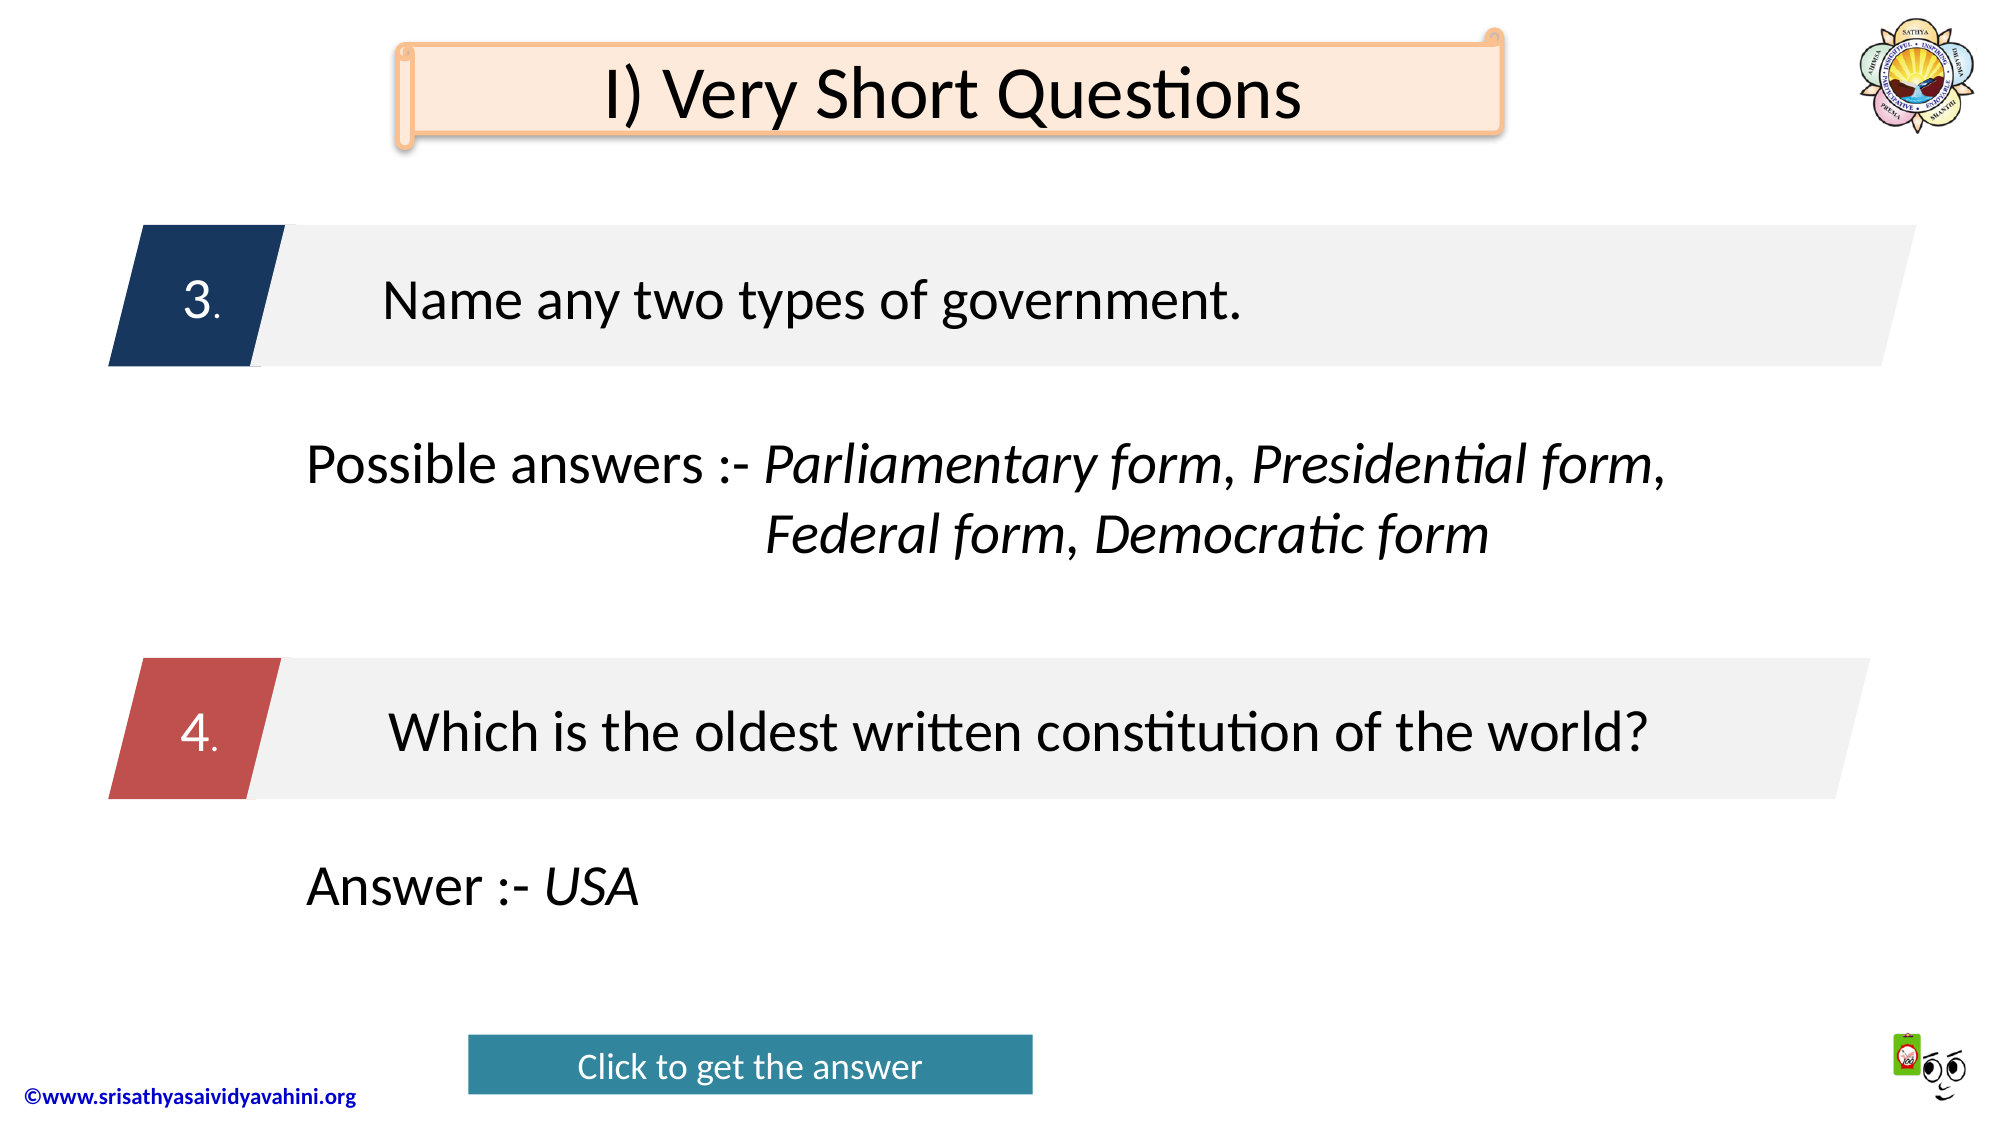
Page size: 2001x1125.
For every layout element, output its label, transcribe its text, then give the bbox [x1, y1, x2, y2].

text_box Possible answers :- Parliamentary form, Presidential form, Federal form, Democratic form [291, 417, 1839, 573]
picture [1855, 15, 1977, 134]
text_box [107, 657, 1871, 800]
text_box Click to get the answer [468, 1034, 1033, 1095]
text_box I) Very Short Questions [396, 28, 1503, 149]
picture [1858, 991, 1977, 1110]
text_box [107, 224, 1917, 367]
text_box Answer :- USA [291, 840, 1812, 925]
